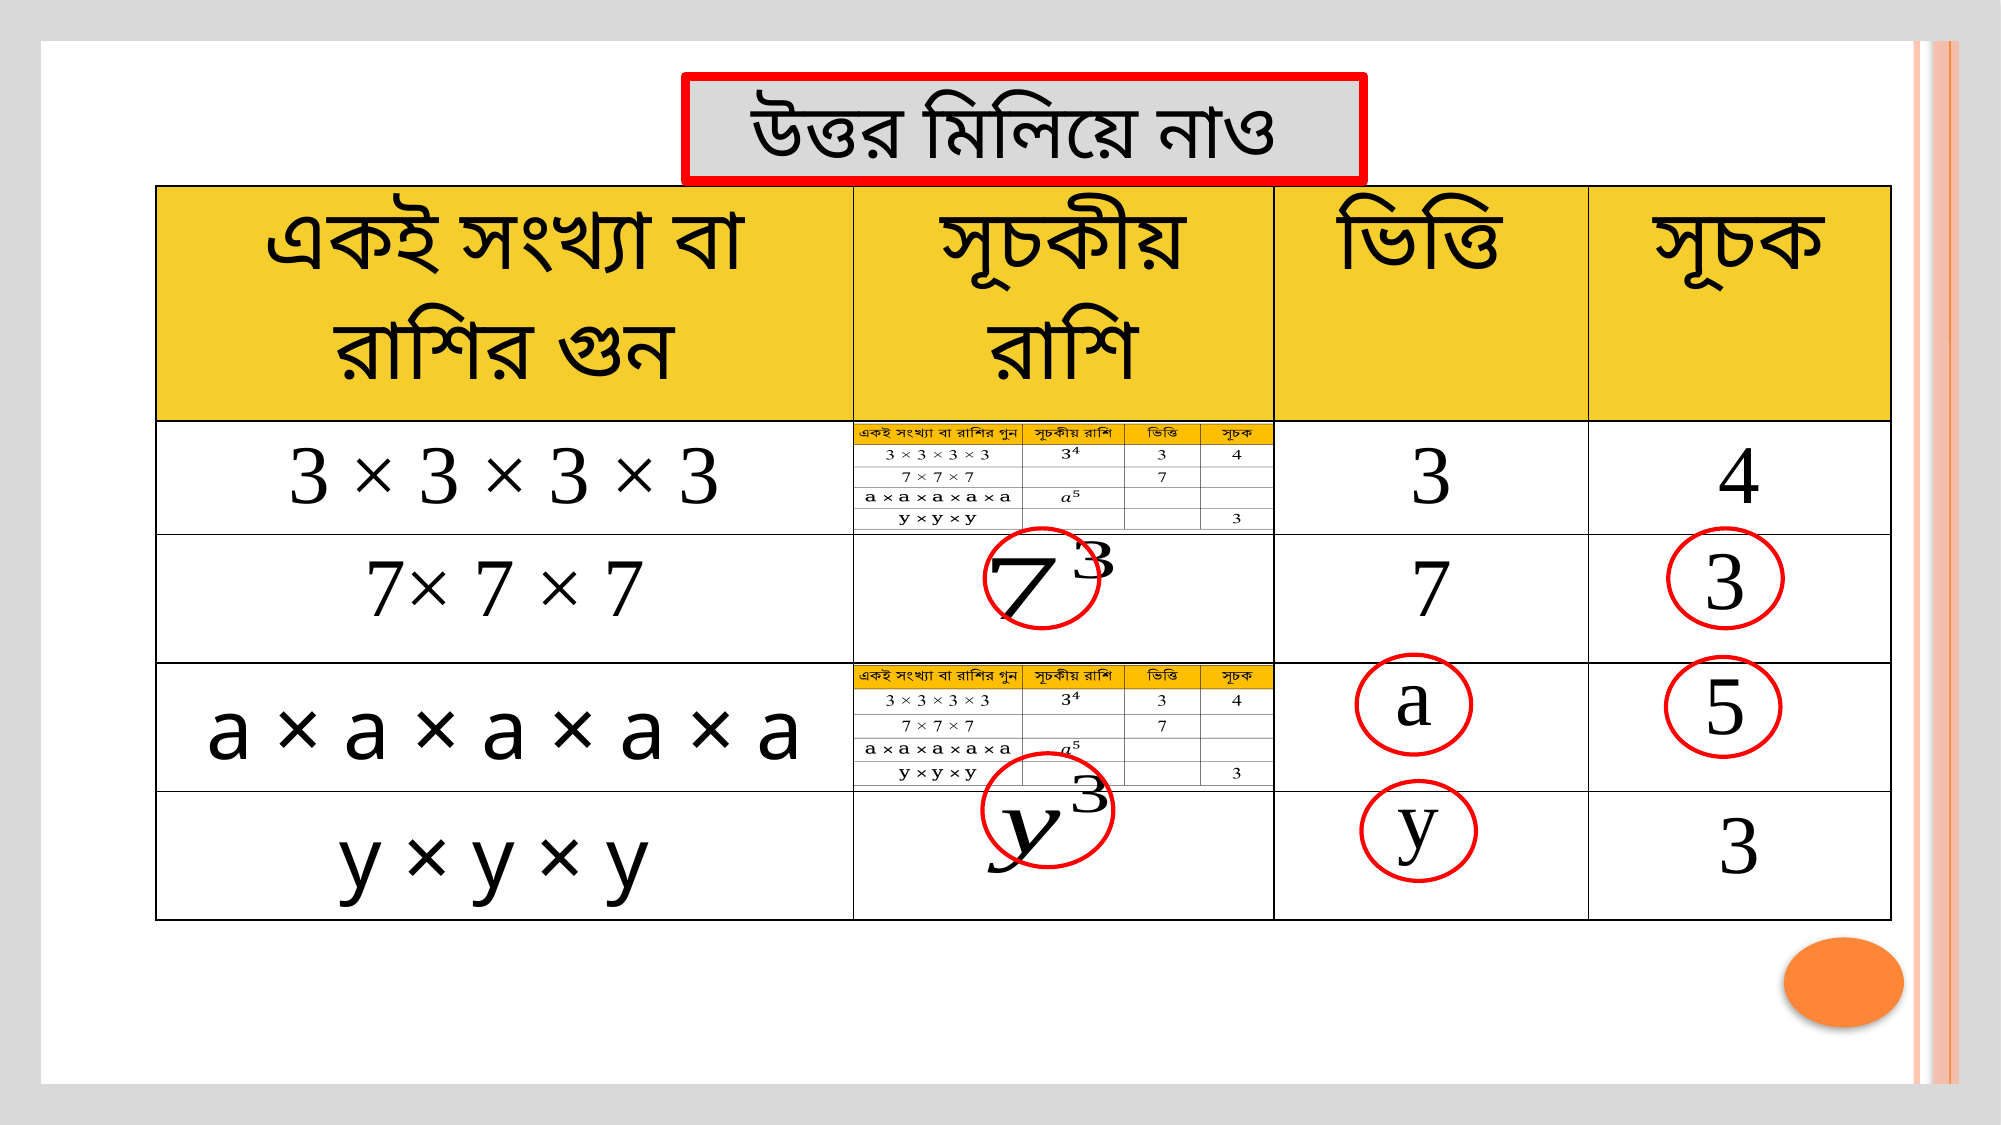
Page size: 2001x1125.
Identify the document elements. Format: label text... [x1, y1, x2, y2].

table_cell [1589, 535, 1890, 662]
text_box 5 [1658, 643, 1792, 759]
text_box [1666, 526, 1785, 631]
table_cell 4 [1589, 422, 1890, 534]
table_cell [854, 422, 1273, 534]
table_cell 7× 7 × 7 [157, 535, 853, 662]
table_header সূচকীয় রাশি [854, 187, 1273, 420]
text_box [1354, 652, 1474, 757]
text_box [980, 751, 1116, 870]
text_box a [1347, 634, 1481, 750]
table_cell [1589, 664, 1890, 791]
text_box [1359, 778, 1479, 884]
table_header সূচক [1589, 187, 1890, 420]
table_cell [1275, 792, 1588, 919]
table_cell [854, 792, 1273, 919]
table_header একই সংখ্যা বা রাশির গুন [157, 187, 853, 420]
table_cell y × y × y [157, 792, 853, 919]
text_box [1663, 654, 1783, 759]
table_cell 3 [1275, 422, 1588, 534]
table_cell 3 [1589, 792, 1890, 919]
table_cell [854, 664, 1273, 791]
text_box y [1352, 758, 1486, 873]
table_cell [1275, 664, 1588, 791]
table_cell 3 × 3 × 3 × 3 [157, 422, 853, 534]
text_box উত্তর মিলিয়ে নাও [685, 76, 1364, 182]
text_box [982, 526, 1102, 631]
table_header ভিত্তি [1275, 187, 1588, 420]
table_cell [854, 535, 1273, 662]
text_box 3 [1658, 518, 1792, 634]
table_cell a × a × a × a × a [157, 664, 853, 791]
table_cell 7 [1275, 535, 1588, 662]
